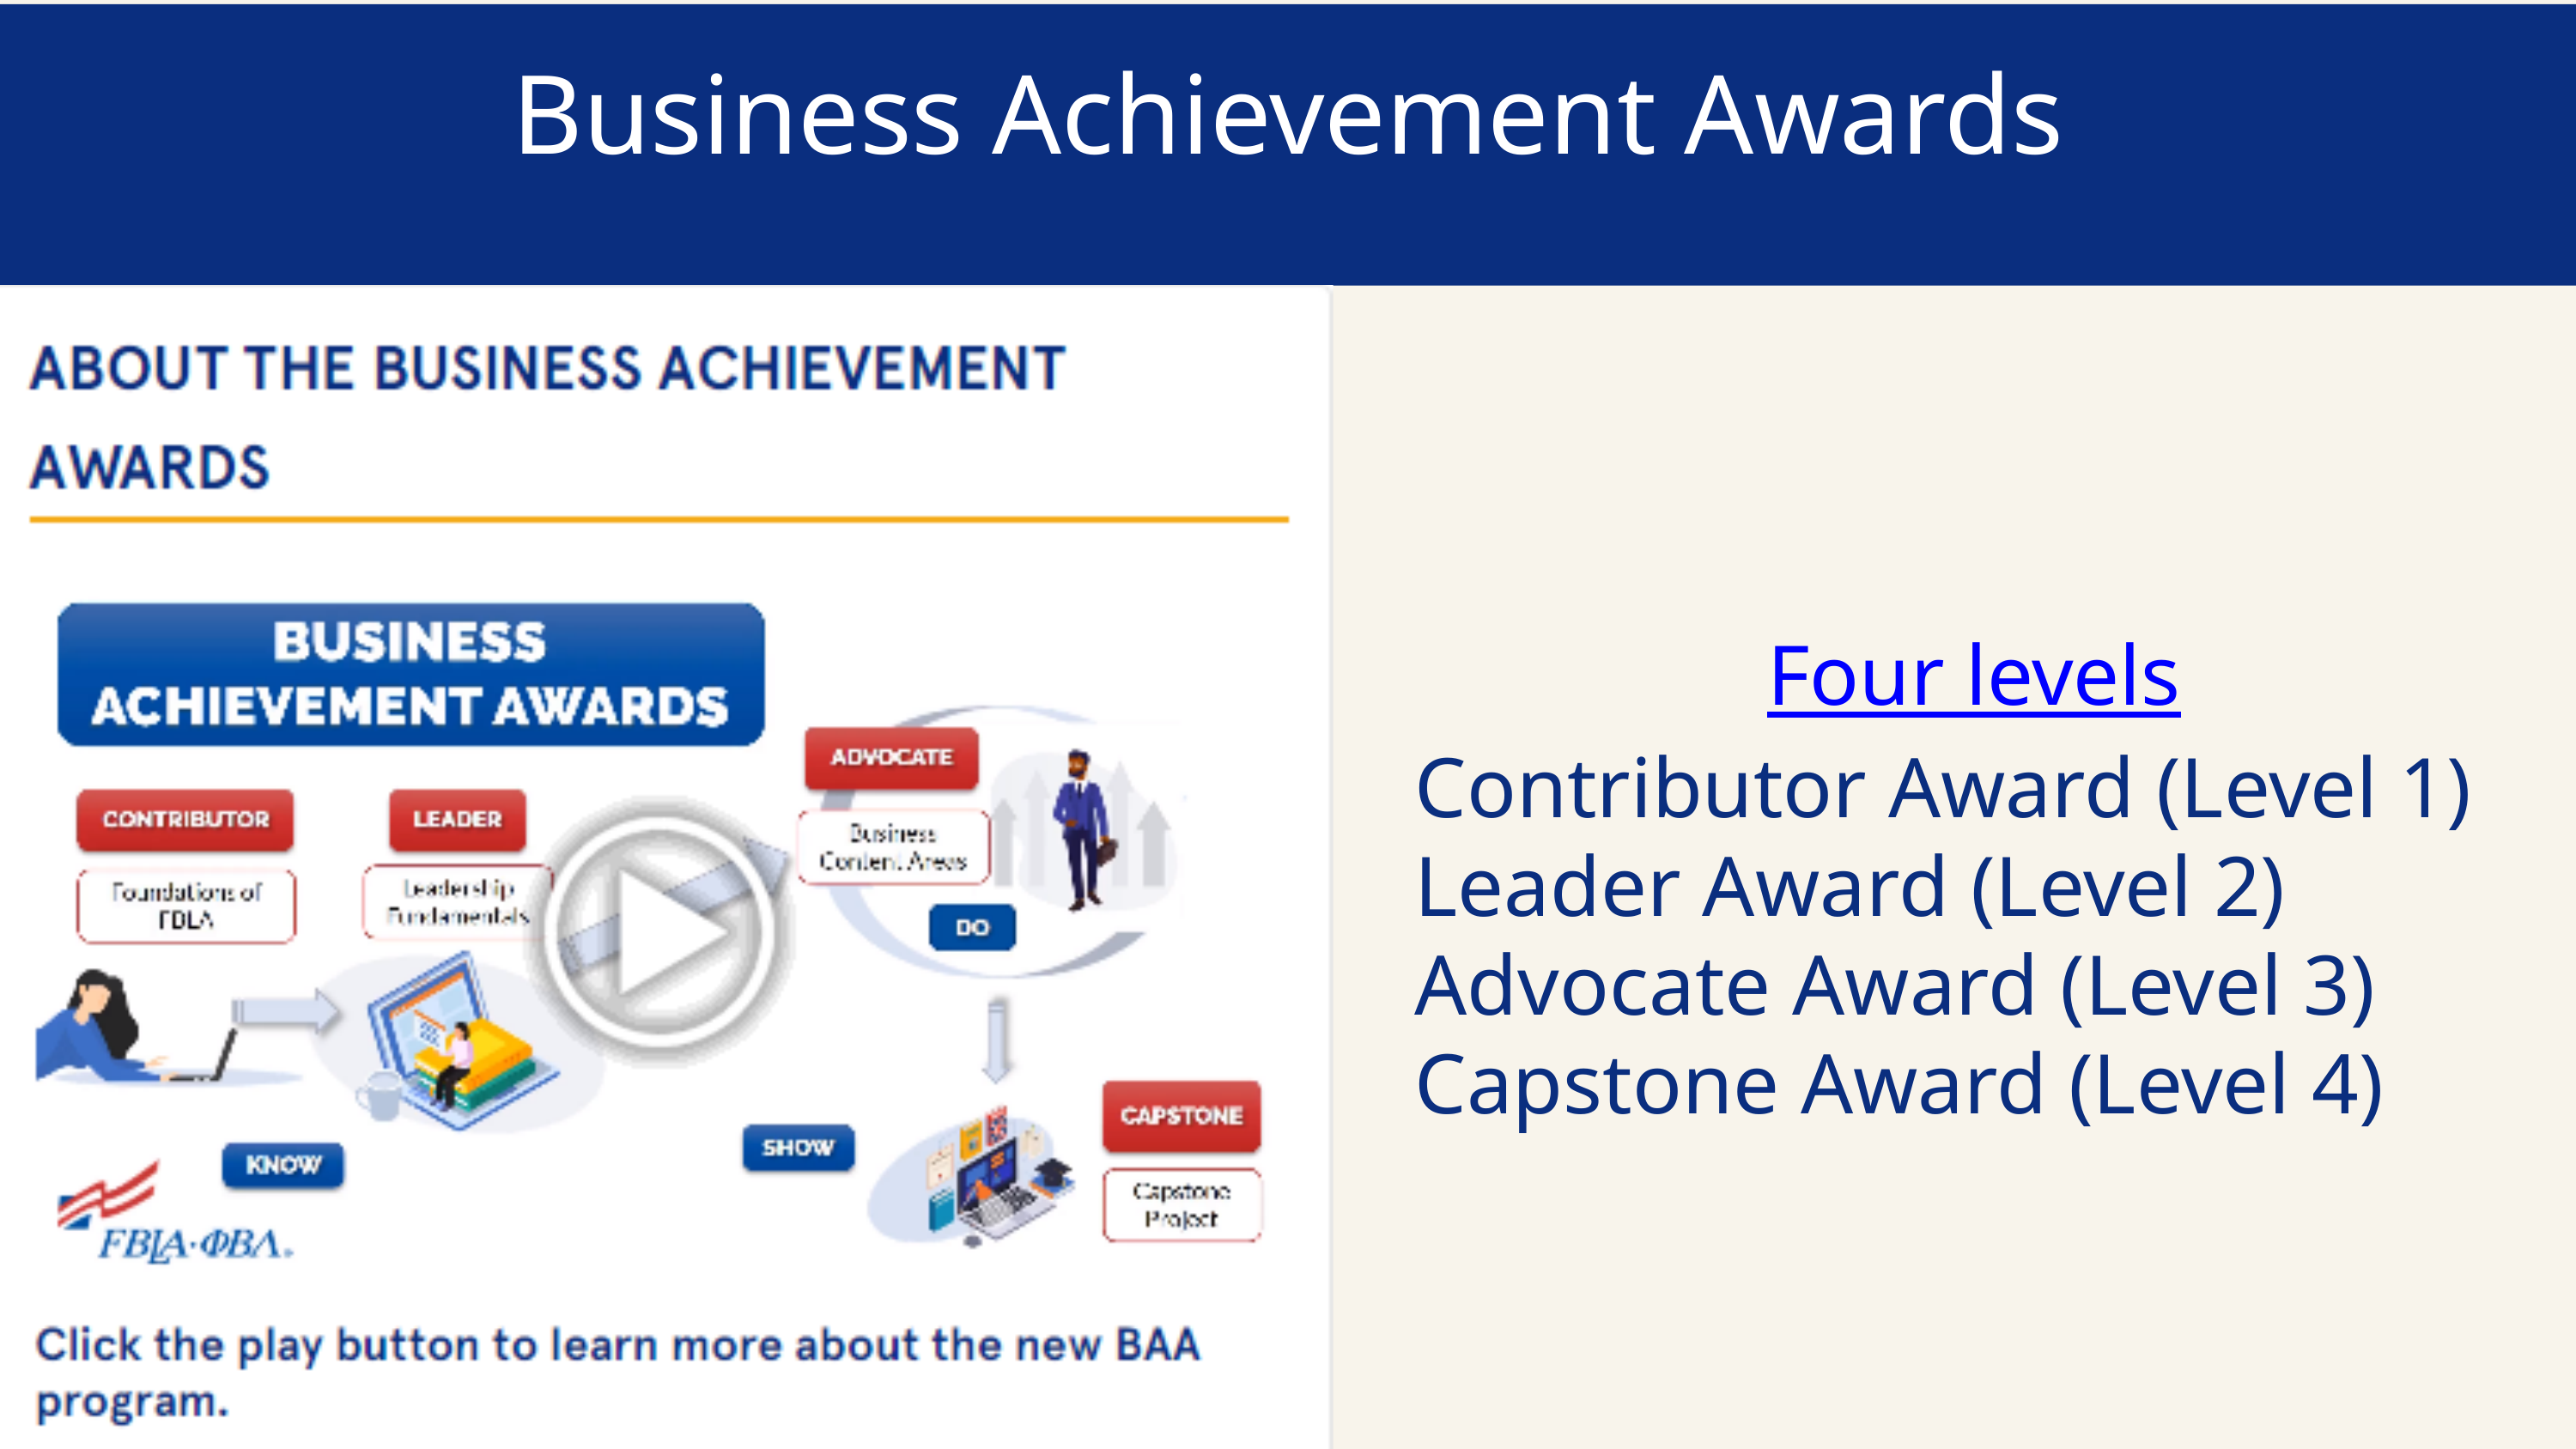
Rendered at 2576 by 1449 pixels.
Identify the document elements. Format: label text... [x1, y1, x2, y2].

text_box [0, 3, 2576, 286]
text_box [0, 295, 1334, 1449]
text_box Four levels Contributor Award (Level 1) Leader Award (Level 2) Advocate Award (Level 3) Capstone Award (Level 4) [1414, 636, 2534, 1131]
